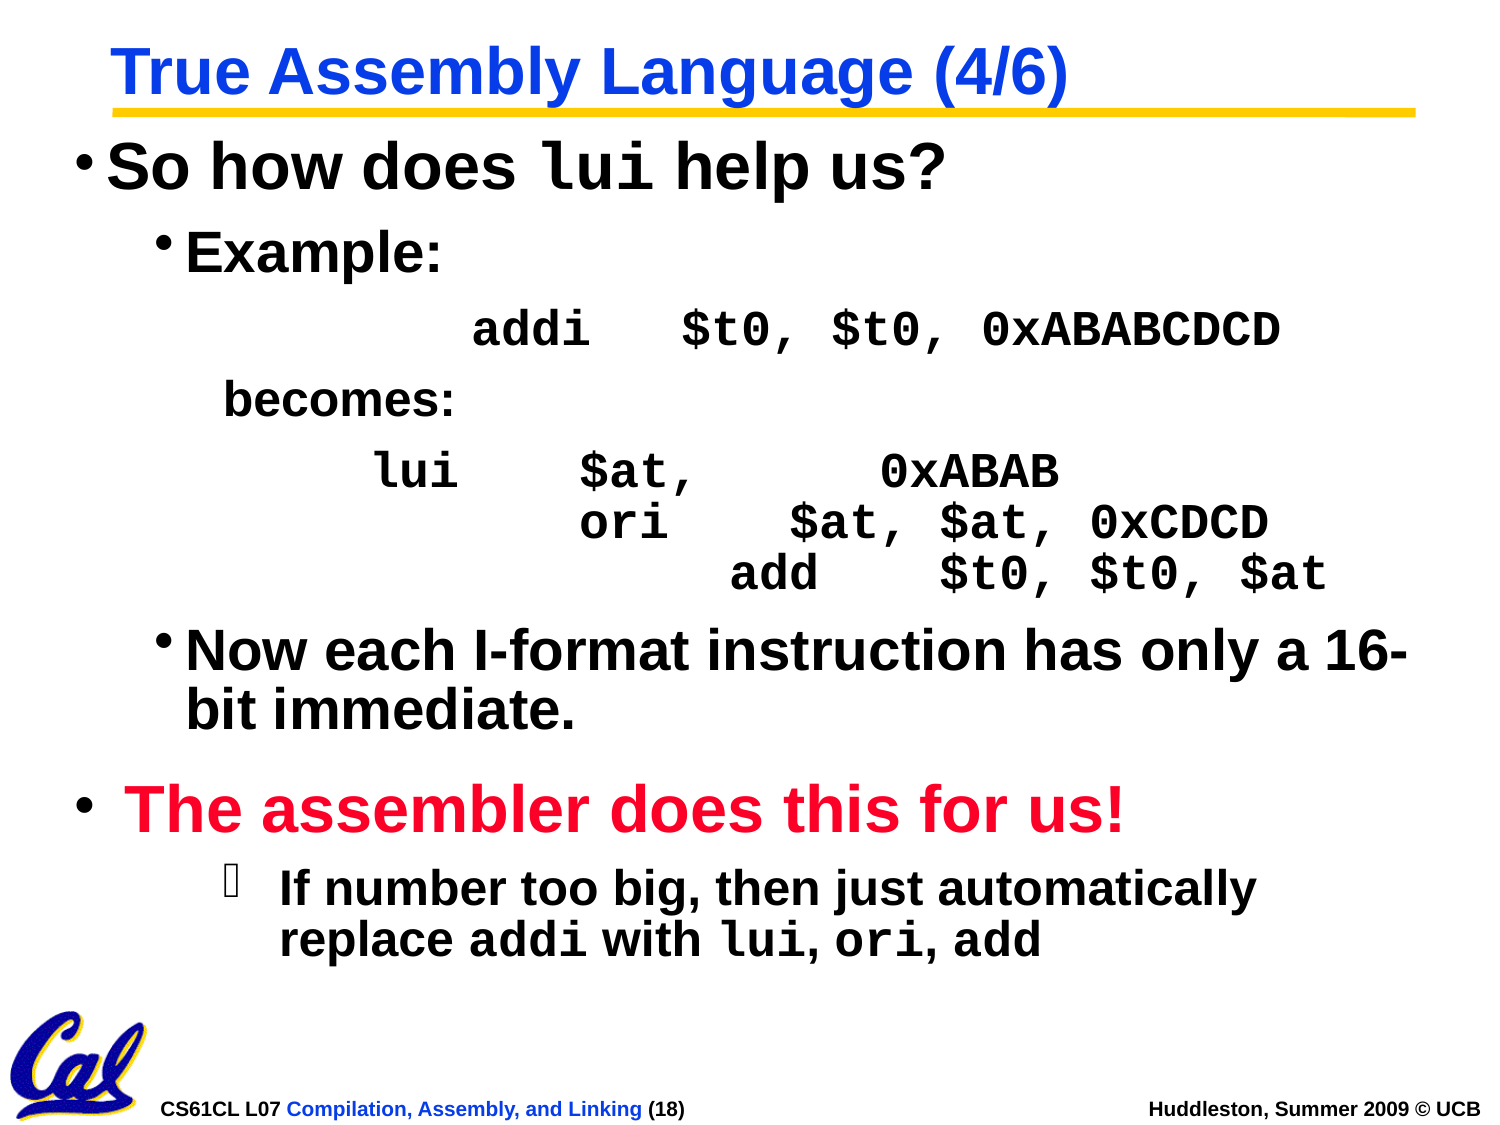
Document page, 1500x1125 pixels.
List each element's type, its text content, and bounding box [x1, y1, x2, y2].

title True Assembly Language (4/6) [99, 34, 1098, 116]
list So how does lui help us? Example: addi $t0, $t0, 0xABABCDCD becomes: lui $at, 0xABAB ori $at, $at, 0xCDCD add $t0, $t0, $at Now each I-format instruction has only a 16-bit immediate. The assembler does this for us! If number too big, then just automatically replace addi with lui, ori, add [61, 136, 1438, 1016]
picture [10, 1011, 150, 1121]
